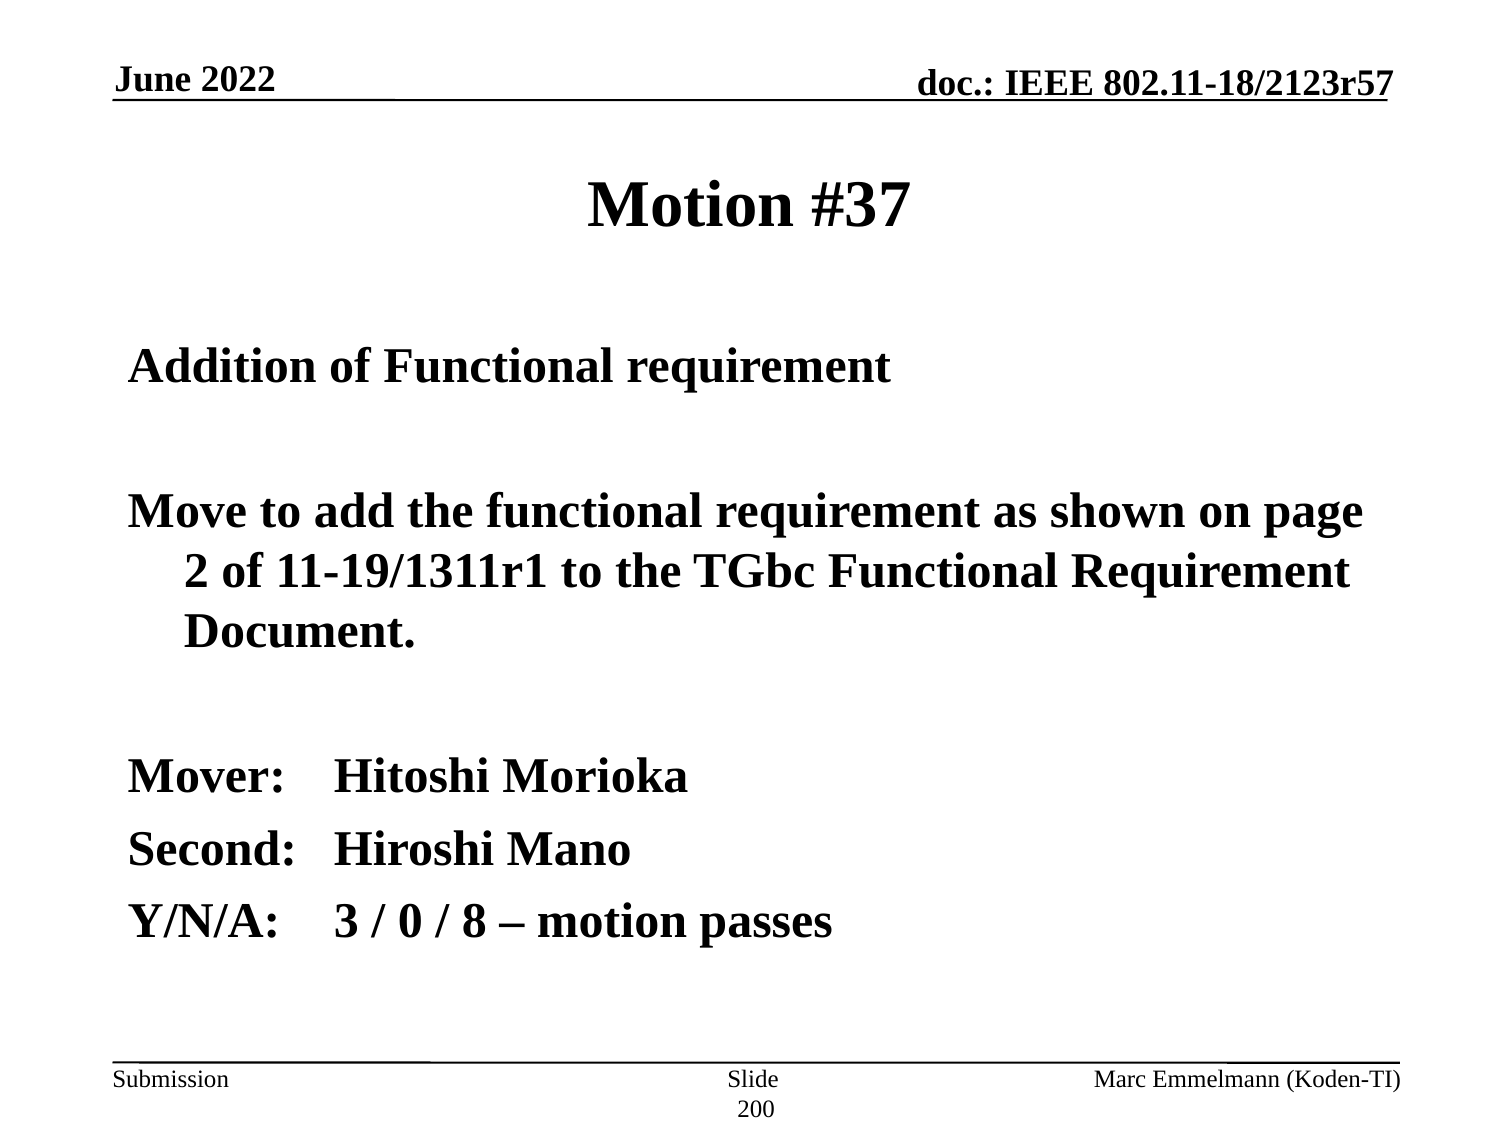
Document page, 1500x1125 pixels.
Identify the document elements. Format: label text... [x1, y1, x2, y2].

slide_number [114, 54, 423, 100]
footer Marc Emmelmann (Koden-TI) [878, 1061, 1402, 1093]
list Addition of Functional requirement Move to add the functional requirement as shown on page 2 of 11-19/1311r1 to the TGbc Functional Requirement Document. Mover: Hitoshi Morioka Second: Hiroshi Mano Y/N/A: 3 / 0 / 8 – motion passes [112, 324, 1388, 1000]
slide_number Slide 200 [712, 1061, 800, 1123]
title Motion #37 [112, 112, 1388, 288]
